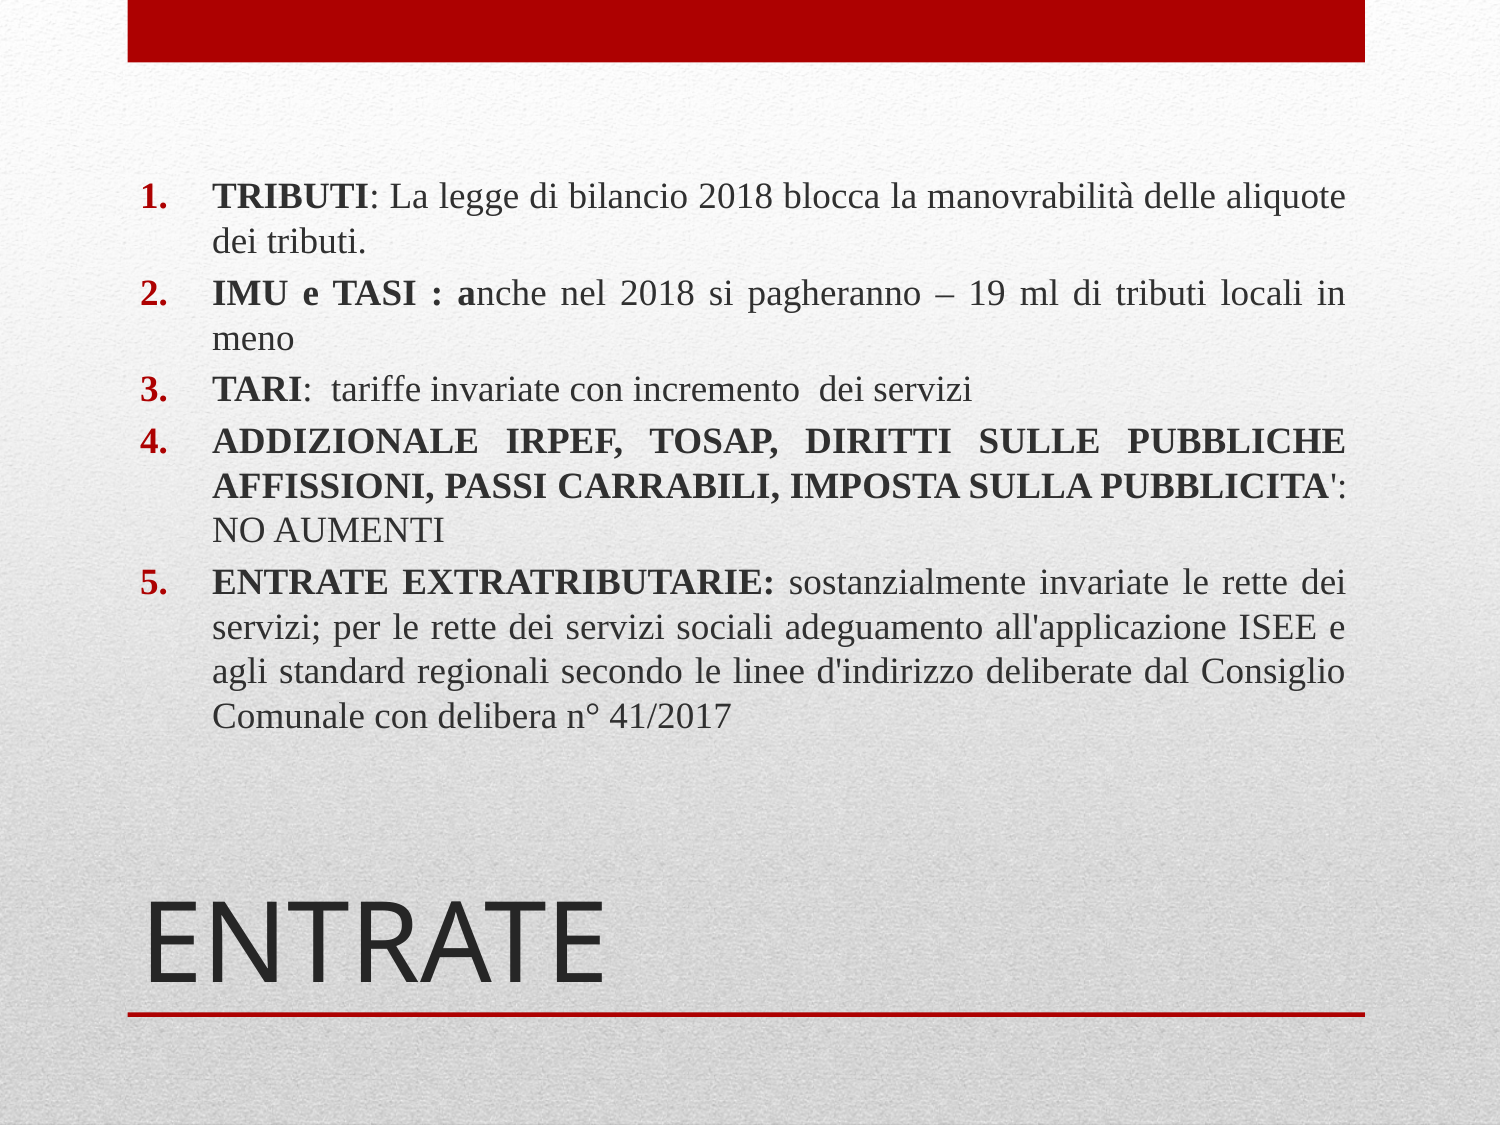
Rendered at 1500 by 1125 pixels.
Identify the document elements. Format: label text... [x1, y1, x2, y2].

list TRIBUTI: La legge di bilancio 2018 blocca la manovrabilità delle aliquote dei tributi. IMU e TASI : anche nel 2018 si pagheranno – 19 ml di tributi locali in meno TARI: tariffe invariate con incremento dei servizi ADDIZIONALE IRPEF, TOSAP, DIRITTI SULLE PUBBLICHE AFFISSIONI, PASSI CARRABILI, IMPOSTA SULLA PUBBLICITA': NO AUMENTI ENTRATE EXTRATRIBUTARIE: sostanzialmente invariate le rette dei servizi; per le rette dei servizi sociali adeguamento all'applicazione ISEE e agli standard regionali secondo le linee d'indirizzo deliberate dal Consiglio Comunale con delibera n° 41/2017 [125, 112, 1363, 750]
title ENTRATE [125, 750, 1238, 1013]
